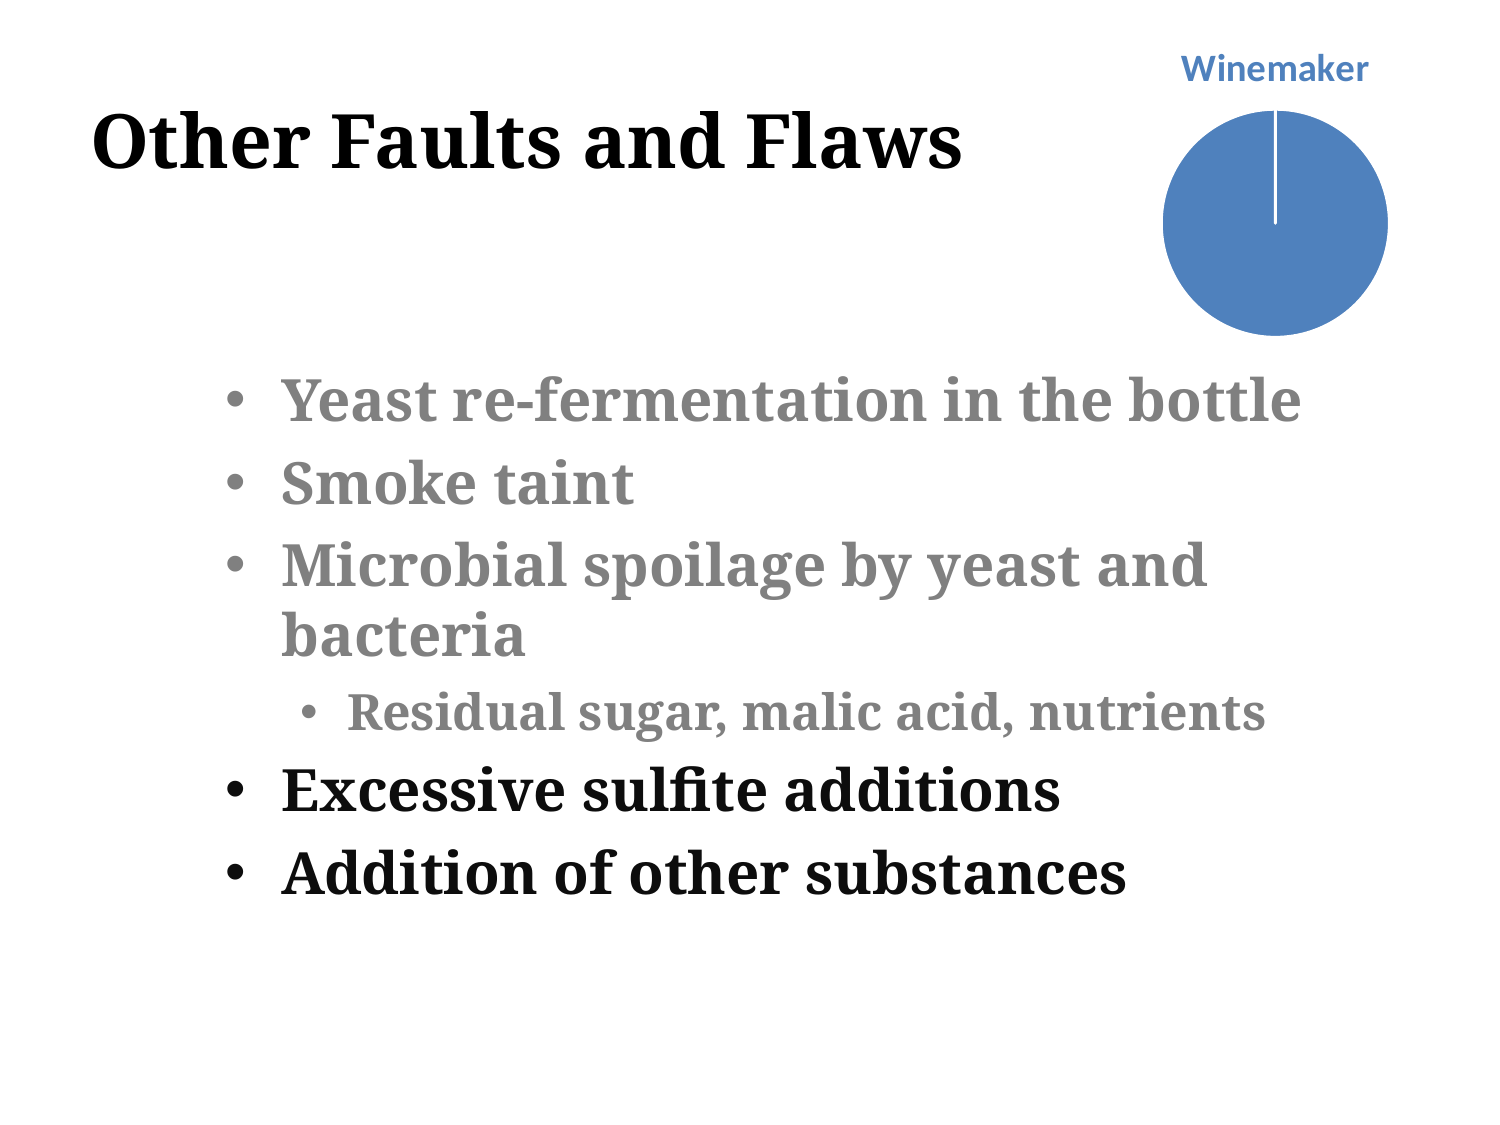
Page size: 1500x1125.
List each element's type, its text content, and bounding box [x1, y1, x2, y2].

chart [1098, 25, 1452, 345]
list Yeast re-fermentation in the bottle Smoke taint Microbial spoilage by yeast and bacteria Residual sugar, malic acid, nutrients Excessive sulfite additions Addition of other substances [210, 355, 1348, 923]
title Other Faults and Flaws [75, 75, 1093, 263]
